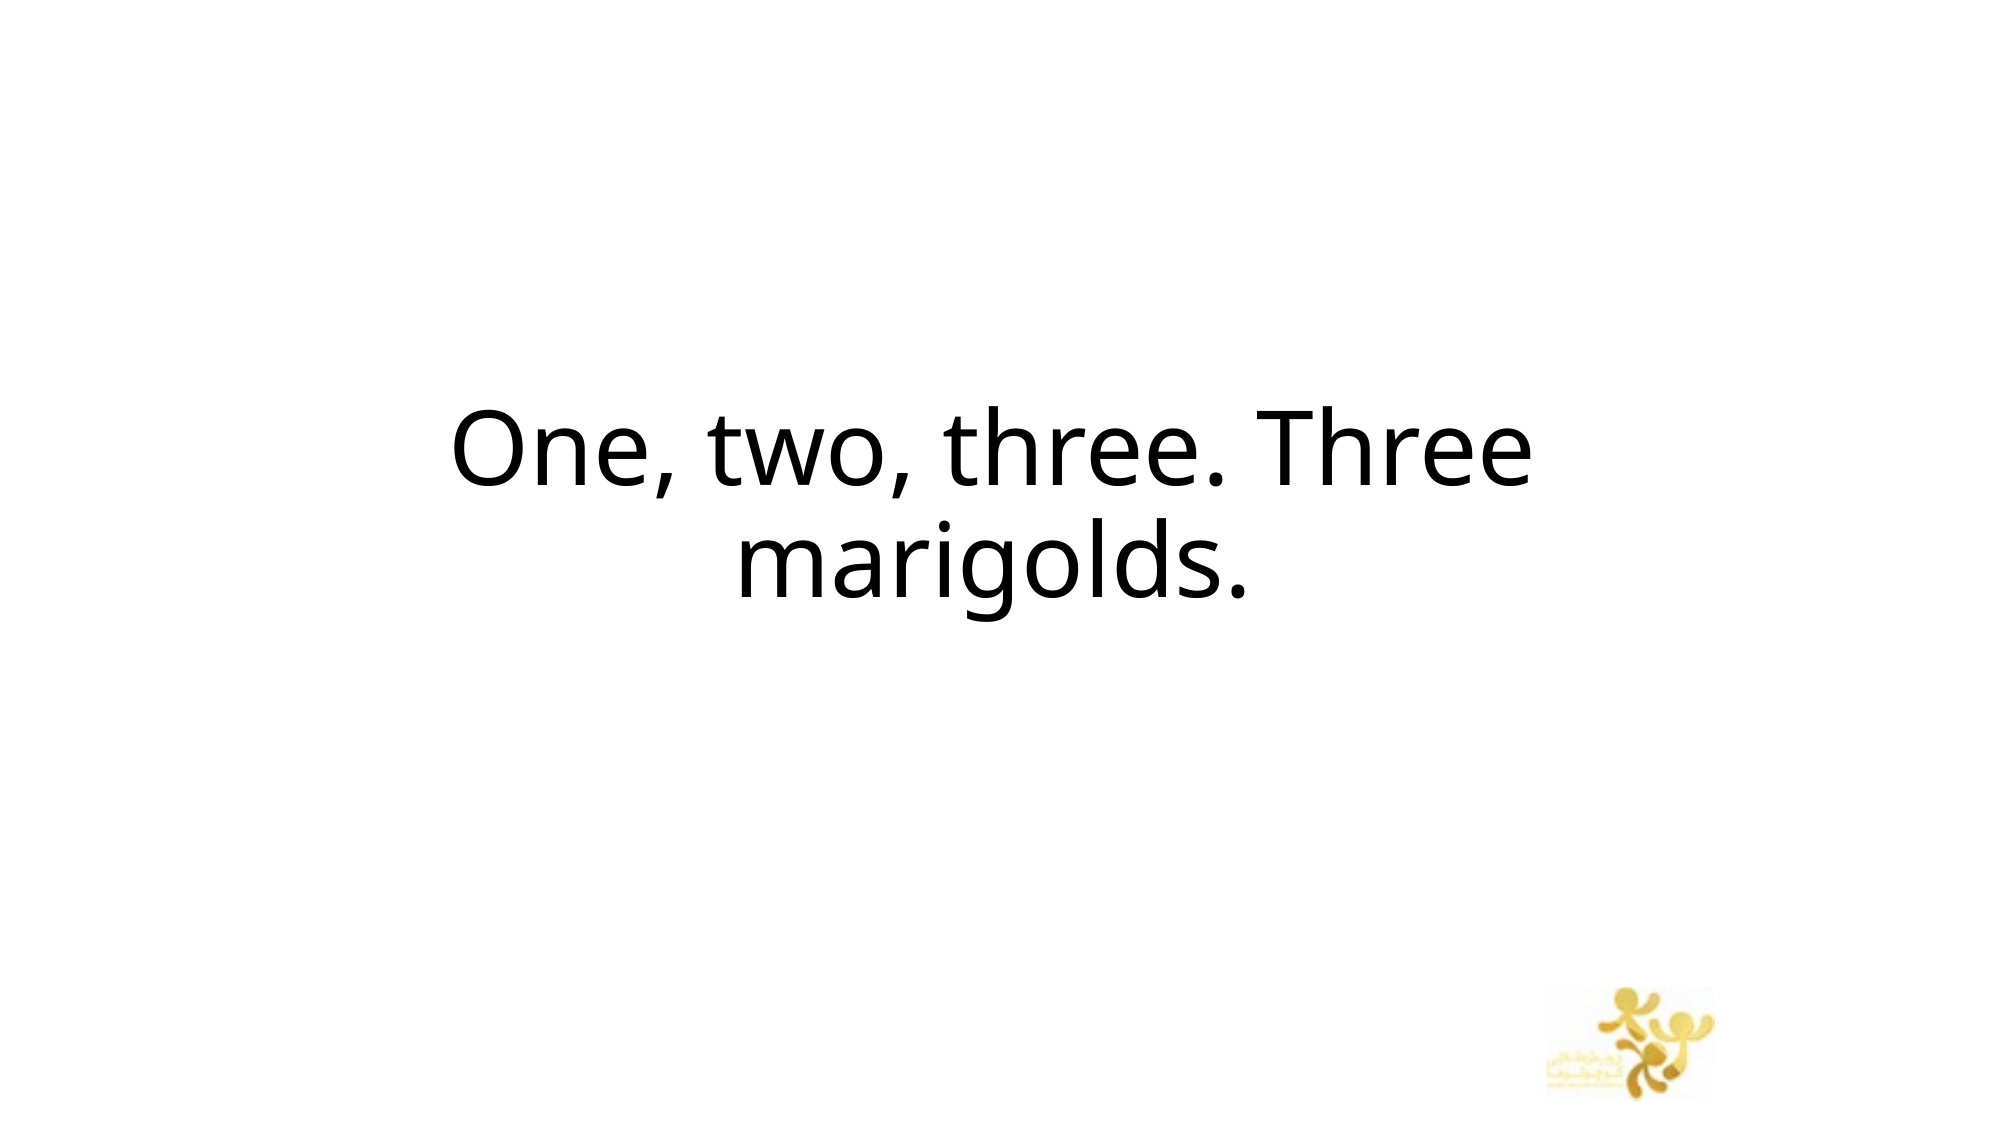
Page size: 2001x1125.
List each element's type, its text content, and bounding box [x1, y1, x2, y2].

title One, two, three. Three marigolds. [355, 386, 1631, 628]
picture [1546, 987, 1715, 1101]
